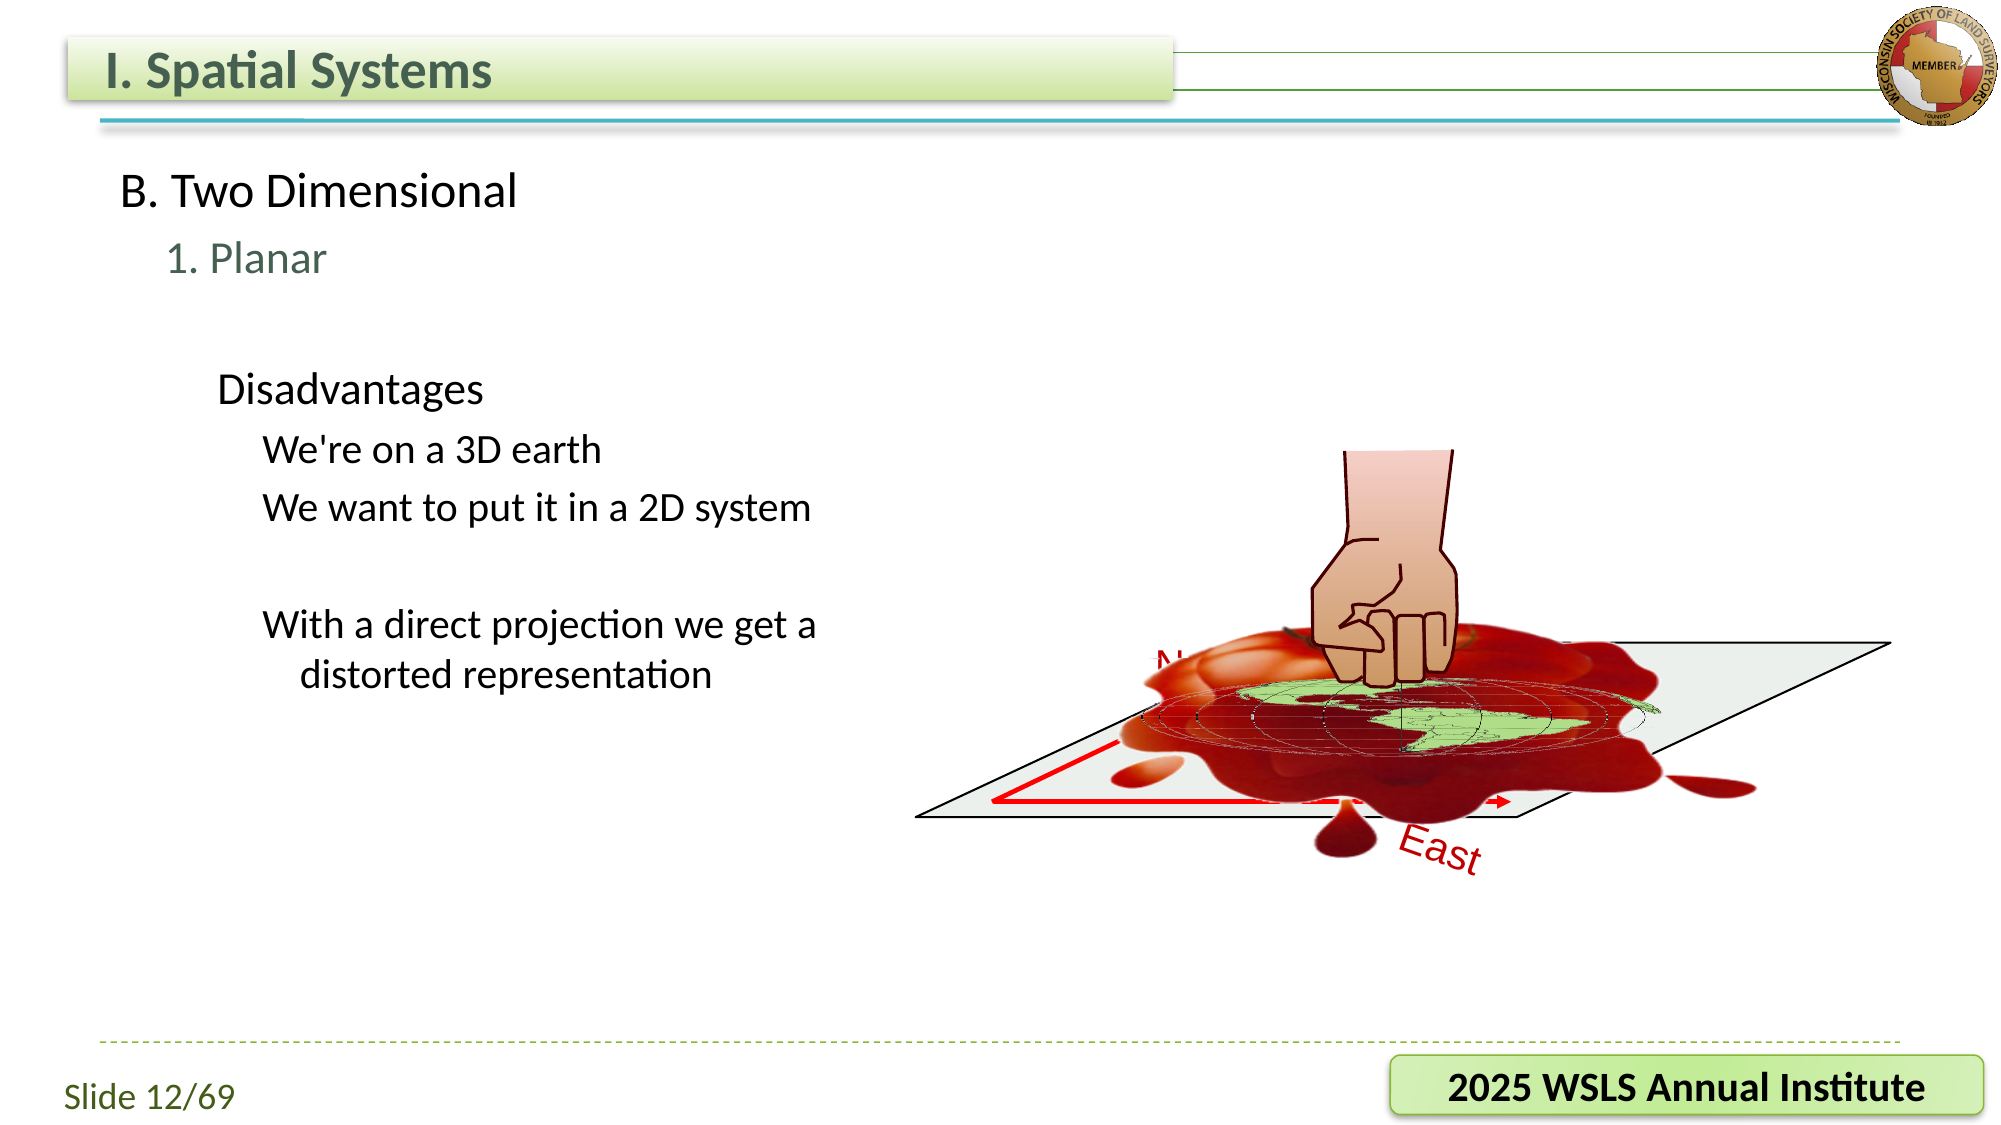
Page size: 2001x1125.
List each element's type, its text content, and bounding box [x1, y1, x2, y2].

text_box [1801, 629, 1891, 880]
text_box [1311, 449, 1458, 688]
list B. Two Dimensional 1. Planar Disadvantages We're on a 3D earth We want to put it in a 2D system With a direct projection we get a distorted representation [105, 149, 983, 1035]
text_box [915, 629, 1059, 880]
picture [1873, 3, 1999, 131]
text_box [1055, 603, 1806, 868]
title I. Spatial Systems [90, 29, 1890, 107]
